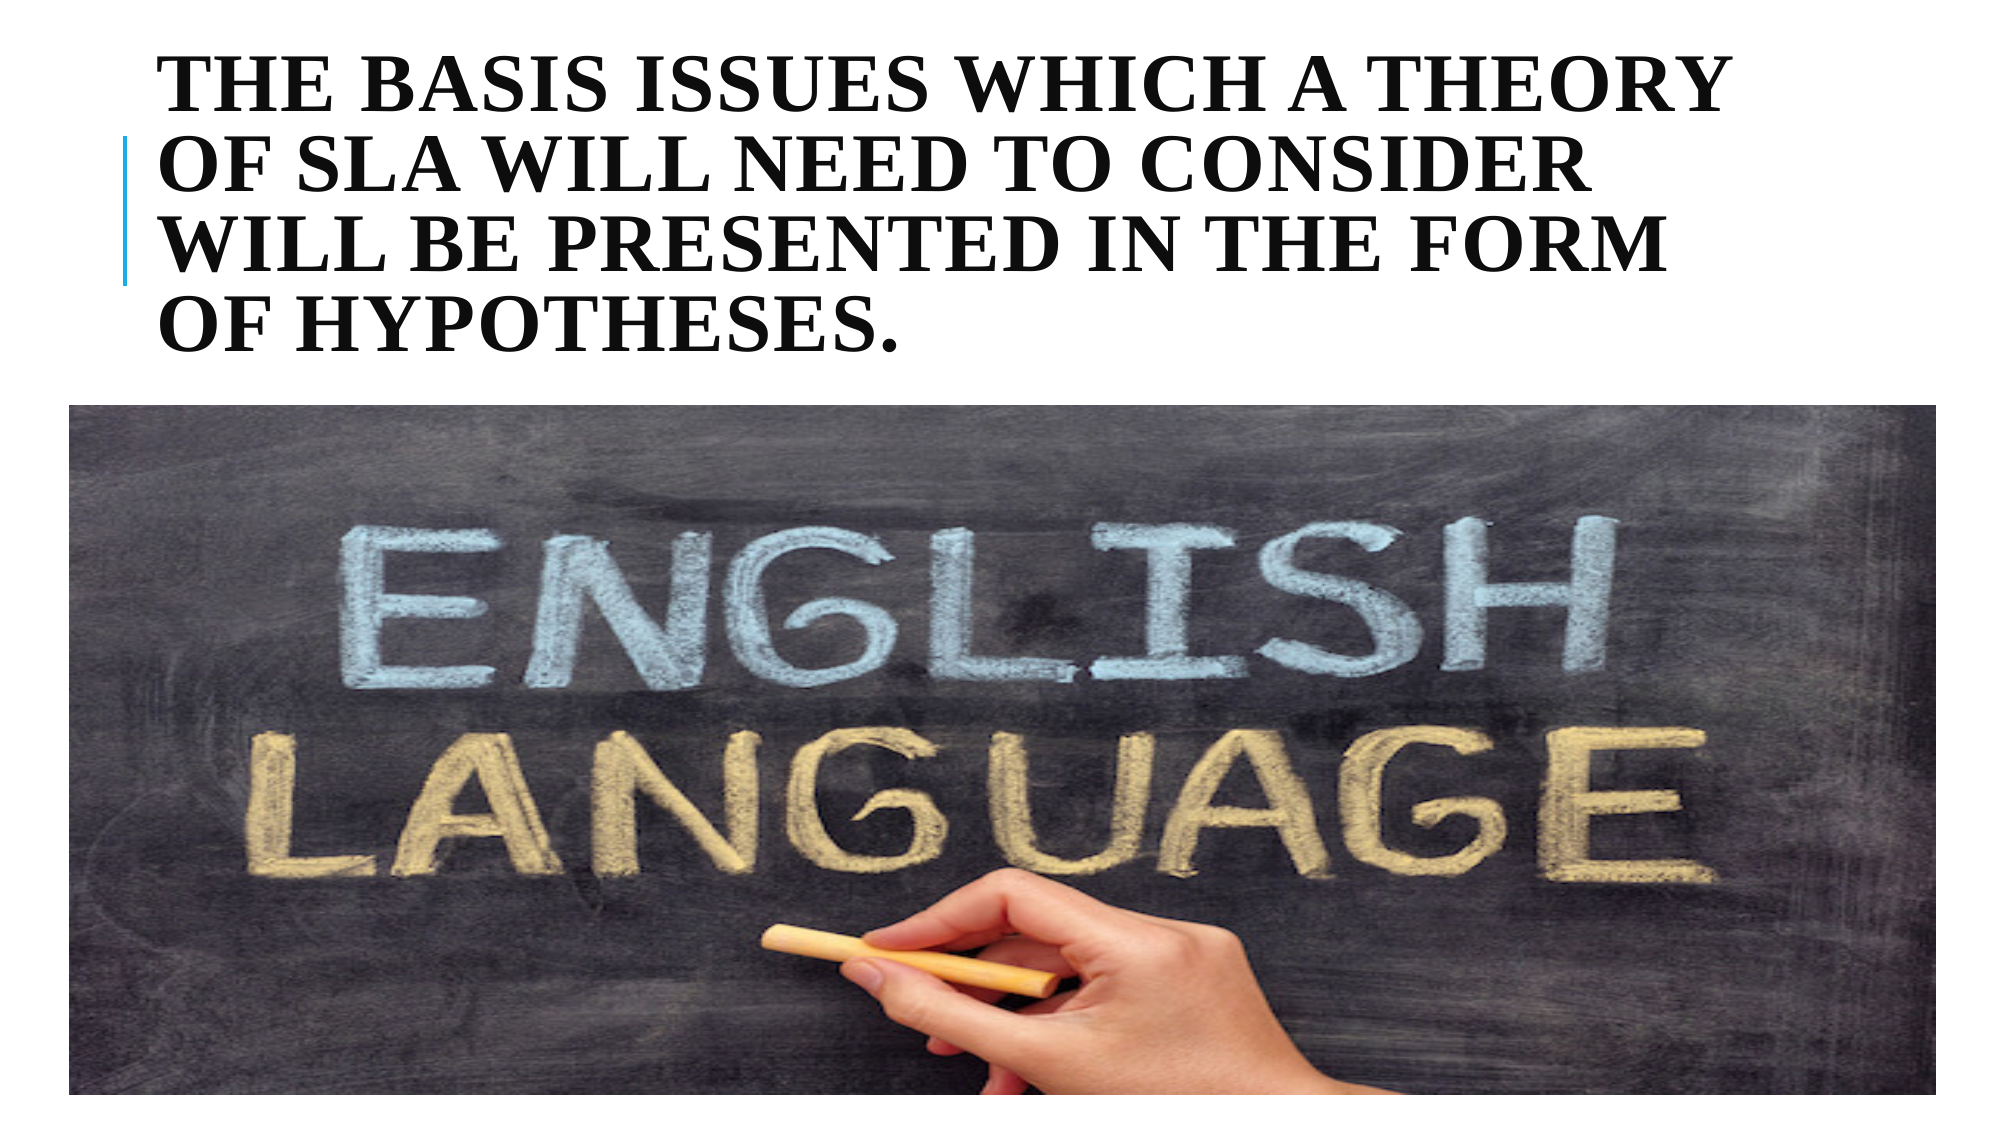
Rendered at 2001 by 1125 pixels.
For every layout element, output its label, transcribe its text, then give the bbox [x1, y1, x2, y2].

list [69, 405, 1936, 1095]
title The basis issues which a theory of SLA will need to consider will be presented in the form of hypotheses. [141, 135, 1763, 381]
